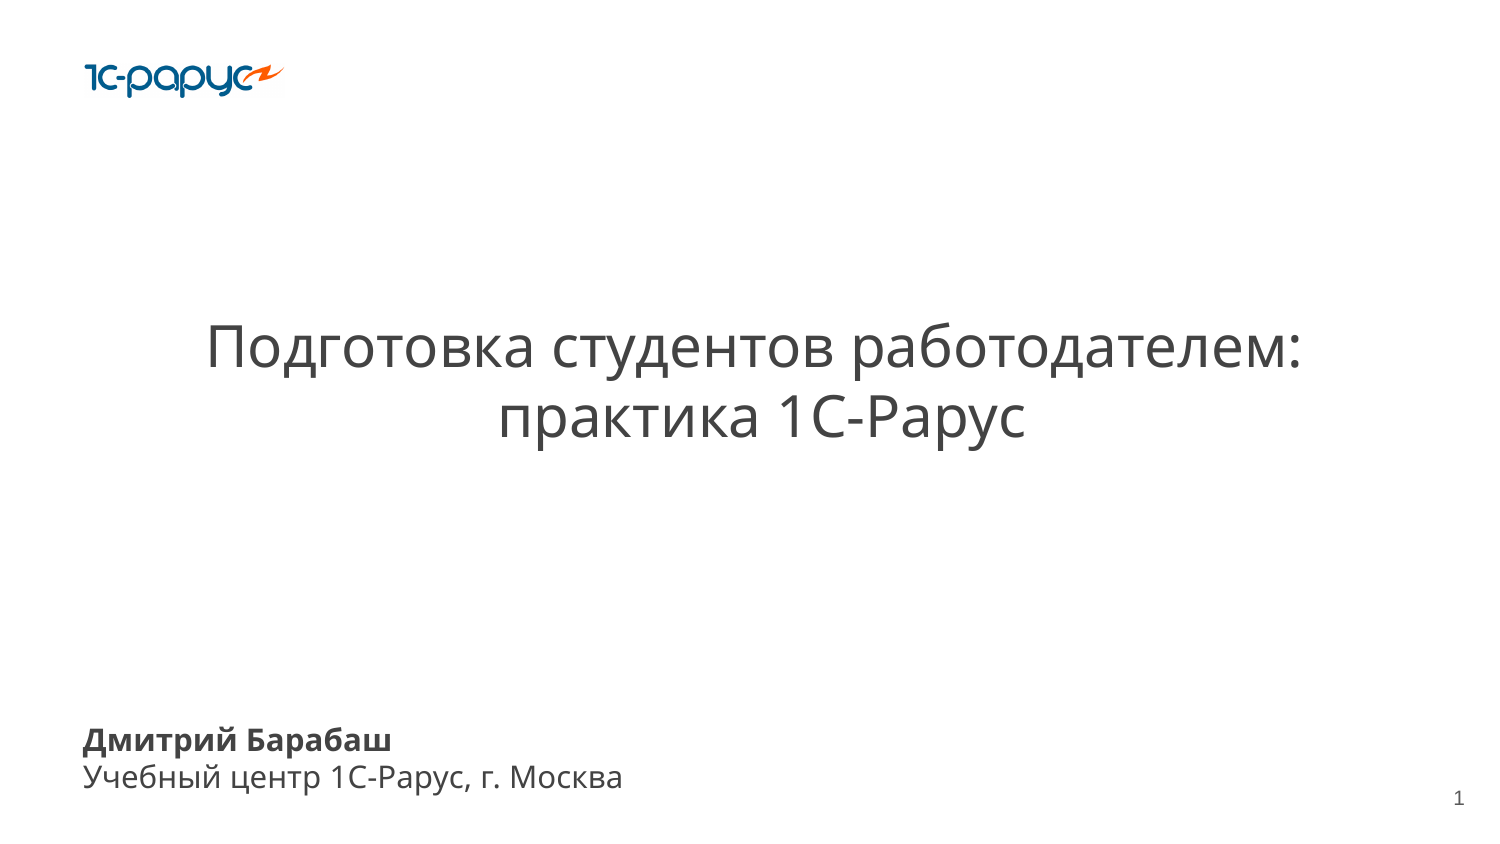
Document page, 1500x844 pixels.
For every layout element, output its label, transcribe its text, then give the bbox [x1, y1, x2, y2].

slide_number 1 [1389, 764, 1480, 830]
text_box Подготовка студентов работодателем: практика 1С-Рарус [68, 293, 1456, 464]
picture [84, 63, 285, 99]
text_box Дмитрий Барабаш Учебный центр 1С-Рарус, г. Москва [67, 705, 1021, 811]
